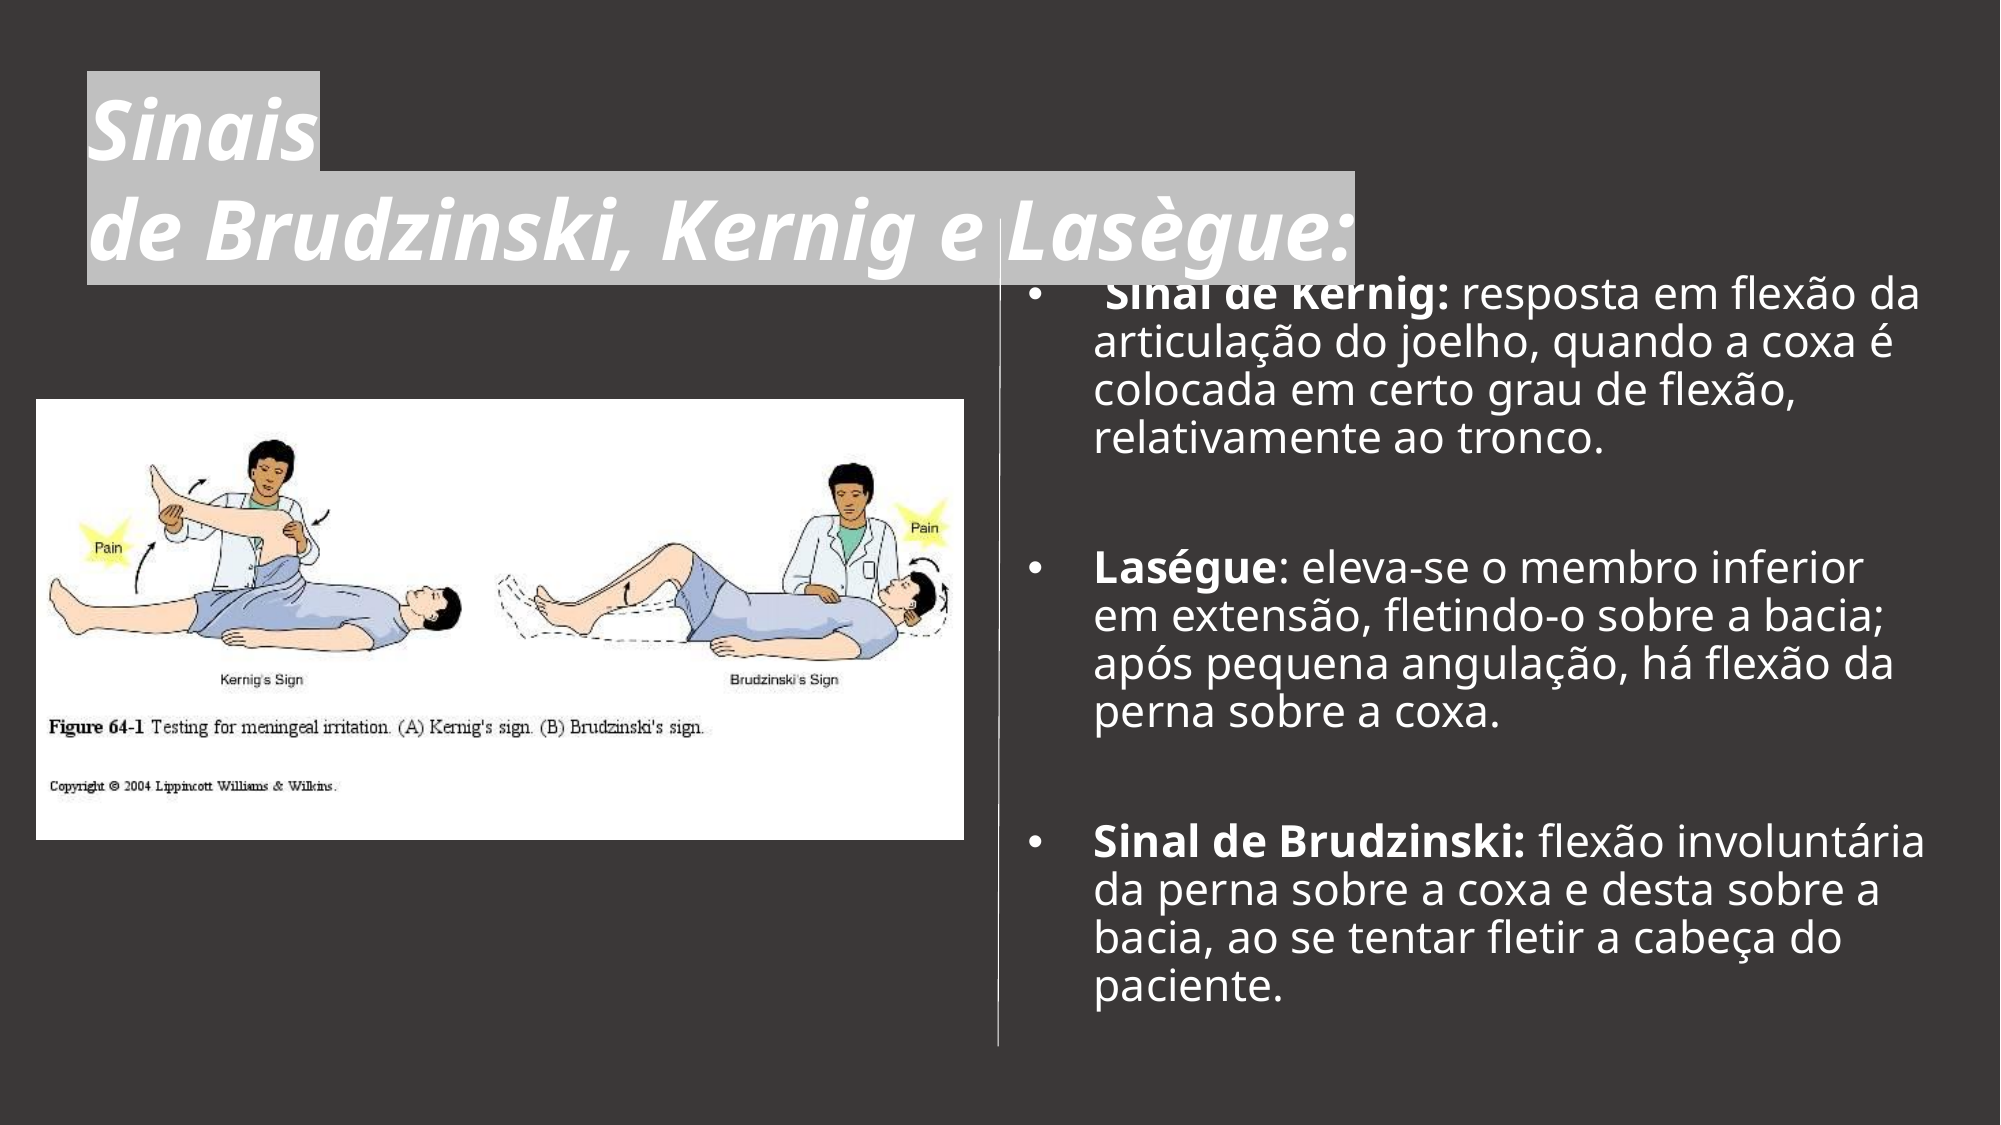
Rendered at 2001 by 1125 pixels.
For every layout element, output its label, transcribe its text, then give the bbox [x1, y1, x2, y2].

text_box Sinais de Brudzinski, Kernig e Lasègue: [72, 69, 1507, 285]
picture [36, 399, 964, 840]
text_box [997, 218, 1001, 1047]
list Sinal de Kernig: resposta em flexão da articulação do joelho, quando a coxa é colocada em certo grau de flexão, relativamente ao tronco. Laségue: eleva-se o membro inferior em extensão, fletindo-o sobre a bacia; após pequena angulação, há flexão da perna sobre a coxa. Sinal de Brudzinski: flexão involuntária da perna sobre a coxa e desta sobre a bacia, ao se tentar fletir a cabeça do paciente. [1012, 264, 1953, 1063]
